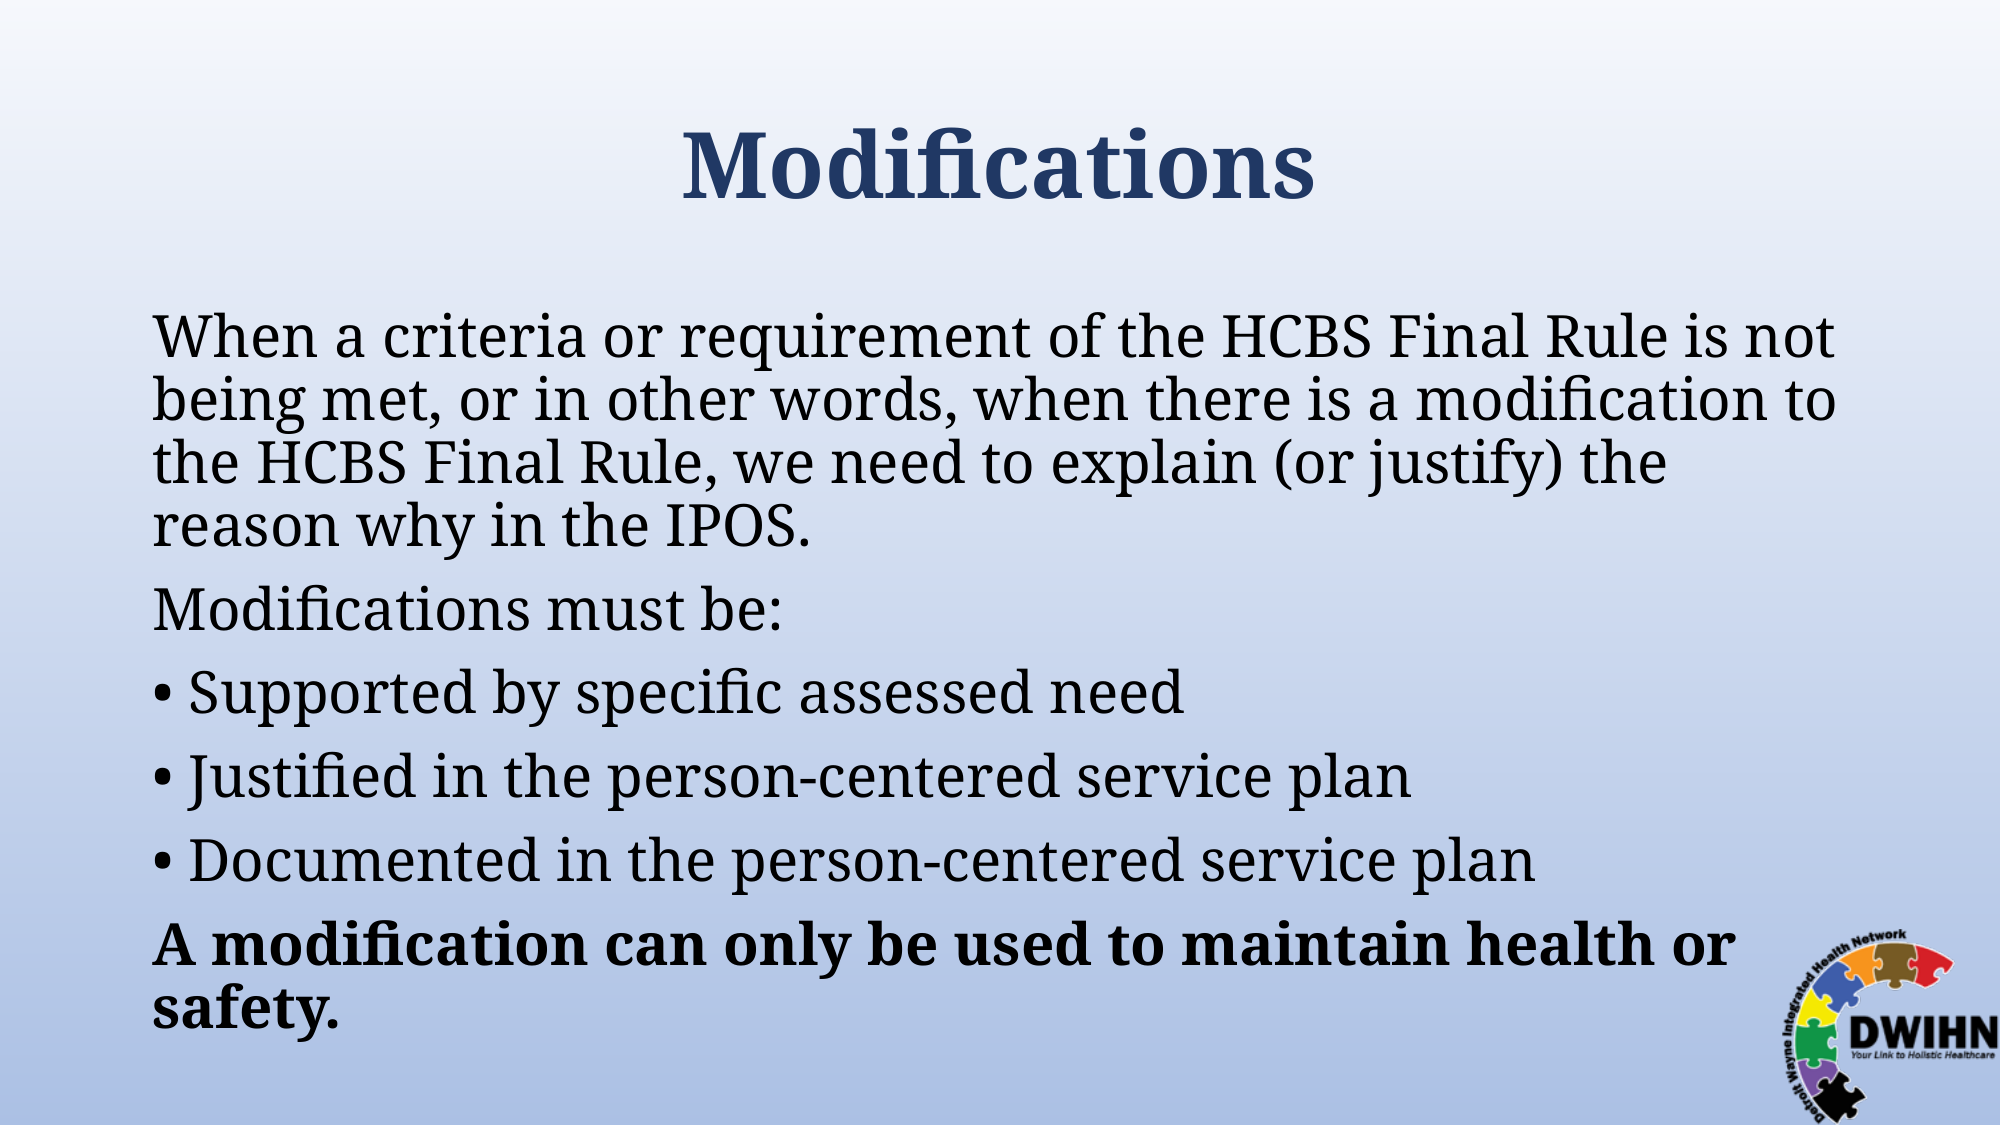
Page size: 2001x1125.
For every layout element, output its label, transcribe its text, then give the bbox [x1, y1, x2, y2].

list When a criteria or requirement of the HCBS Final Rule is not being met, or in other words, when there is a modification to the HCBS Final Rule, we need to explain (or justify) the reason why in the IPOS. Modifications must be: • Supported by specific assessed need • Justified in the person-centered service plan • Documented in the person-centered service plan A modification can only be used to maintain health or safety. [137, 299, 1863, 1014]
picture [1782, 929, 2000, 1125]
title Modifications [137, 59, 1863, 278]
